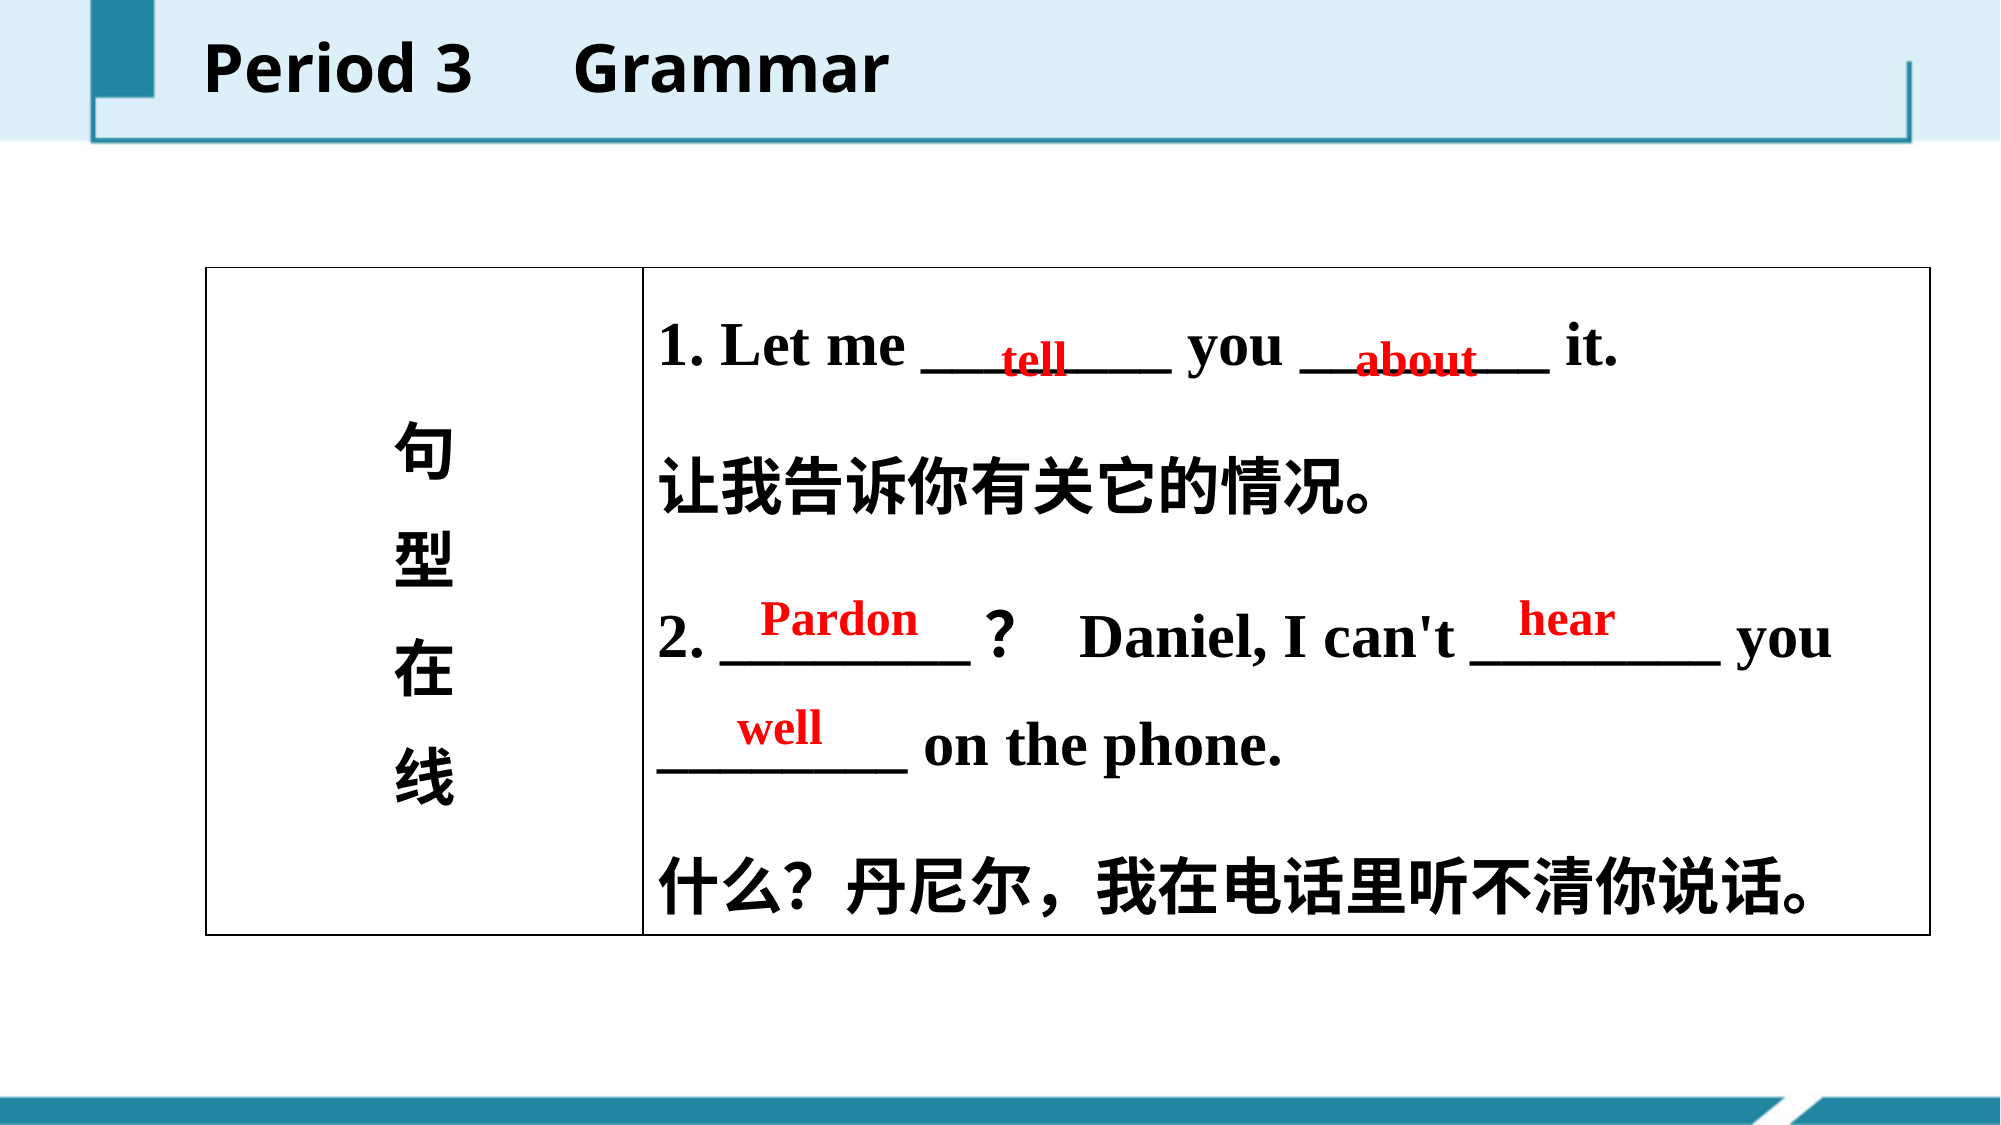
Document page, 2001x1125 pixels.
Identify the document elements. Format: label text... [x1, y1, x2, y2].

text_box [654, 477, 915, 537]
text_box tell about [986, 318, 1742, 394]
text_box Period 3 Grammar [187, 18, 906, 114]
picture [0, 0, 2001, 1125]
table_header 句 型 在 线 [207, 268, 642, 934]
table_header 1. Let me ________ you ________ it. 让我告诉你有关它的情况。 2. ________？ Daniel, I can't ________ you ________ on the phone. 什么？丹尼尔，我在电话里听不清你说话。 [644, 268, 1929, 934]
text_box Pardon hear [745, 577, 1705, 653]
text_box well [722, 686, 858, 762]
